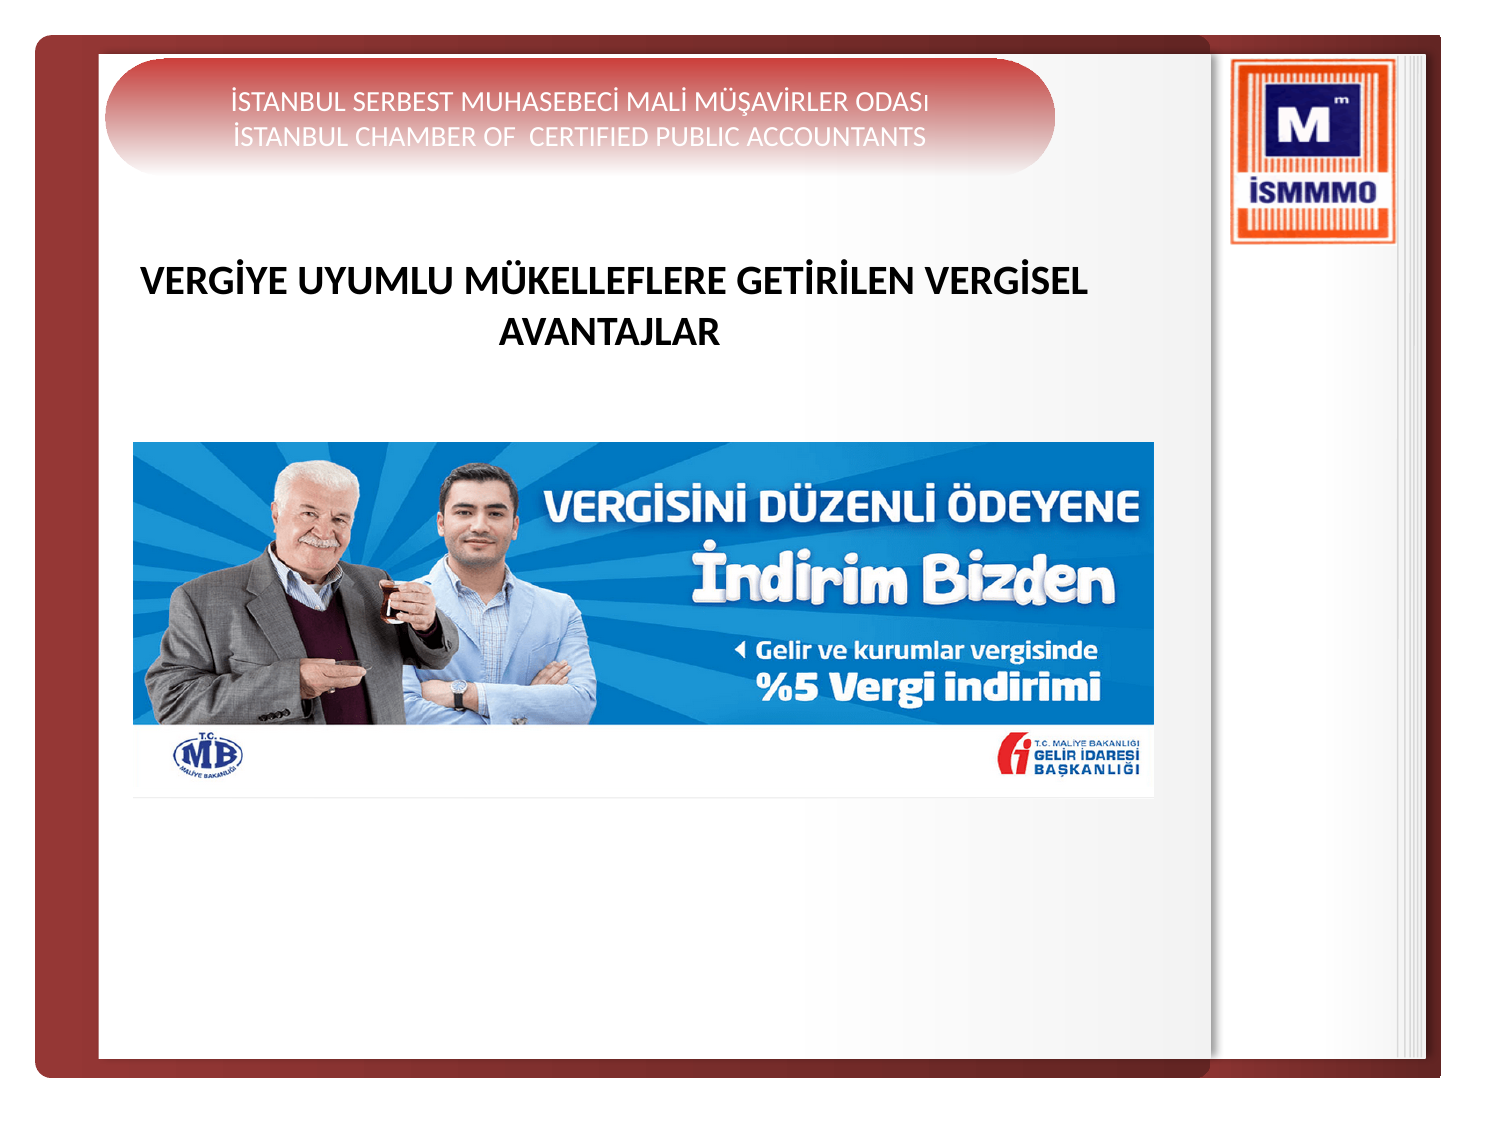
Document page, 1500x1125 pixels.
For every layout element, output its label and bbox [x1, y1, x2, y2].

text_box [1211, 34, 1442, 1079]
picture [133, 442, 1154, 799]
text_box [34, 34, 1211, 1079]
picture [1230, 58, 1397, 247]
